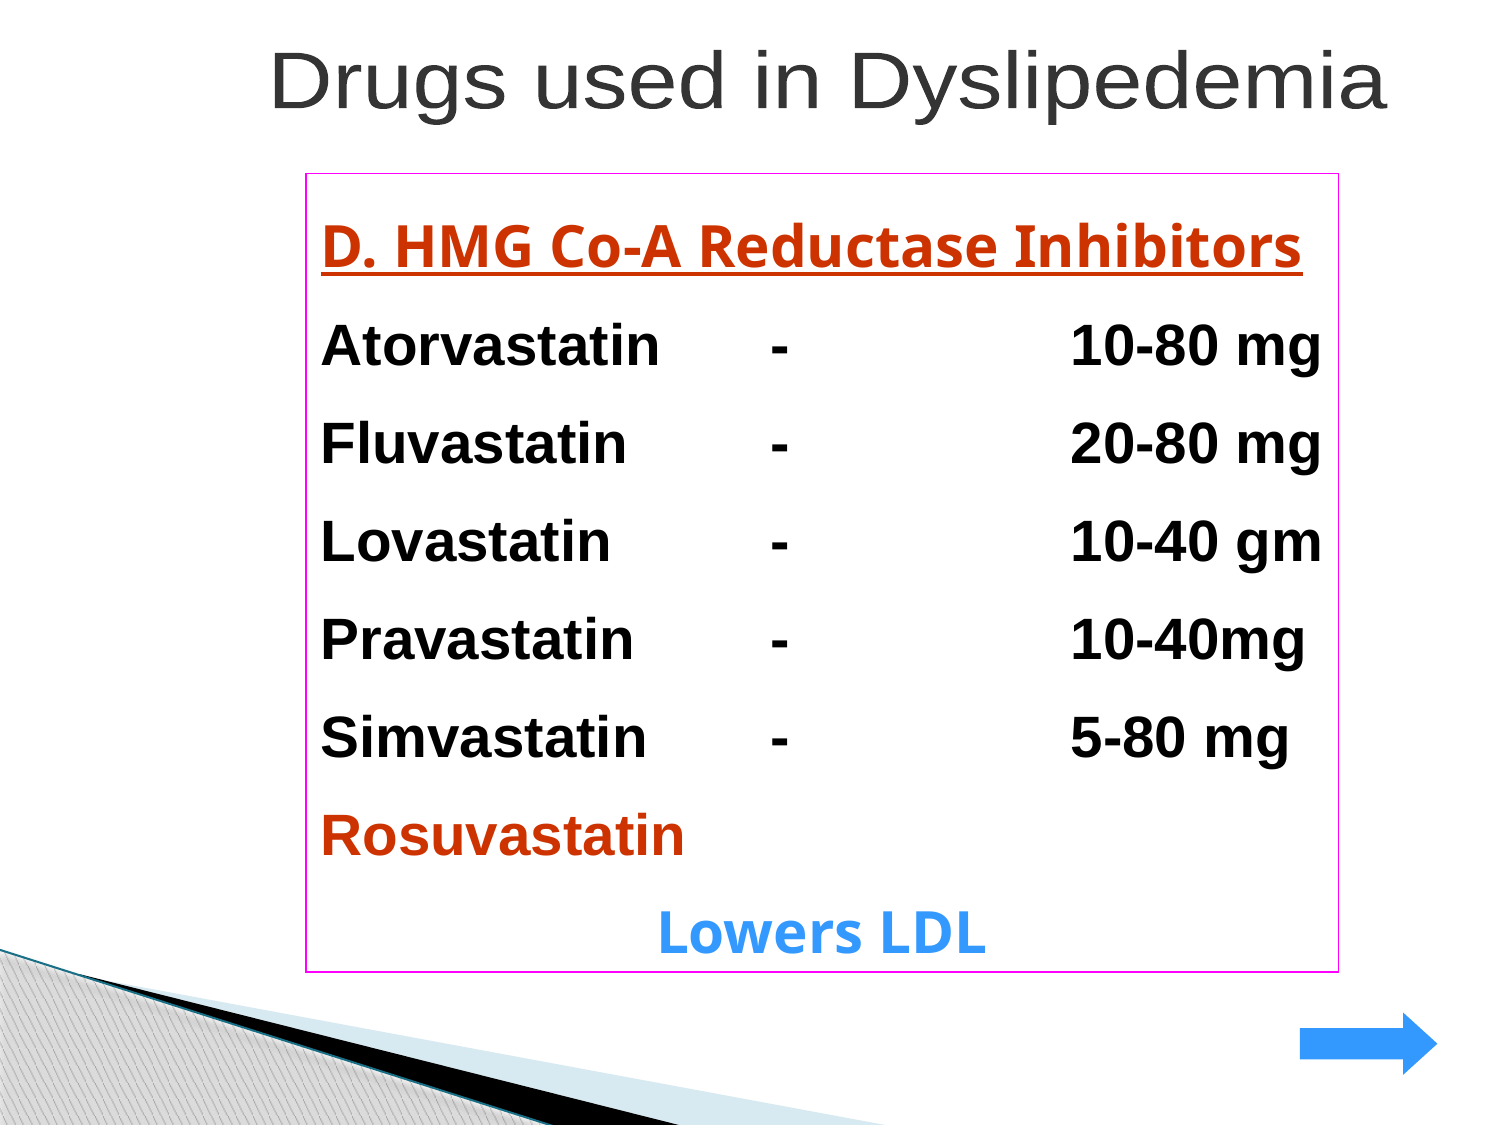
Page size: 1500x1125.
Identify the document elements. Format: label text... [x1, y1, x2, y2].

text_box D. HMG Co-A Reductase Inhibitors Atorvastatin - 10-80 mg Fluvastatin - 20-80 mg Lovastatin - 10-40 gm Pravastatin - 10-40mg Simvastatin - 5-80 mg Rosuvastatin Lowers LDL [305, 173, 1339, 973]
text_box [0, 953, 542, 1125]
text_box [1299, 1012, 1438, 1075]
